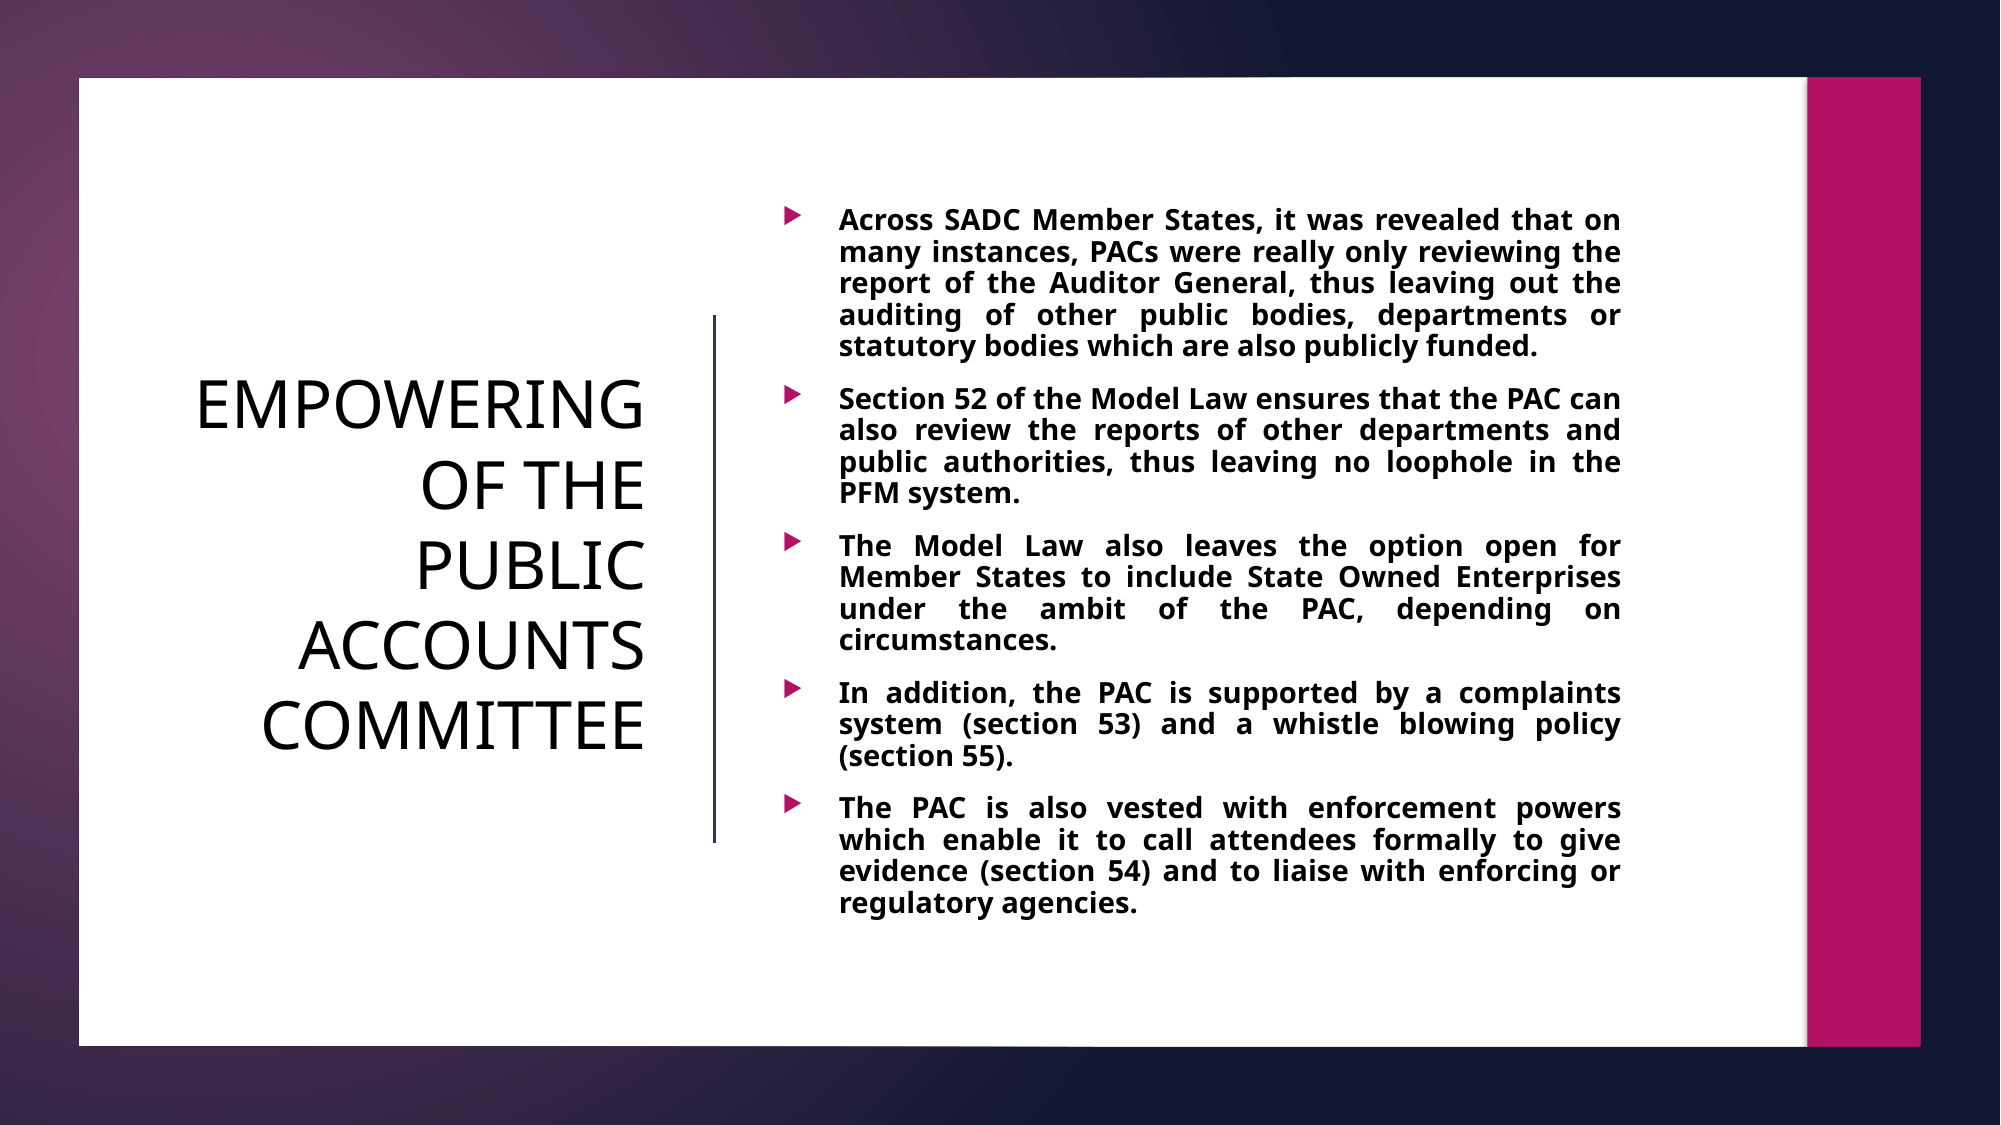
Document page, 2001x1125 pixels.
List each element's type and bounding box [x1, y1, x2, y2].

text_box [0, 0, 2000, 1125]
